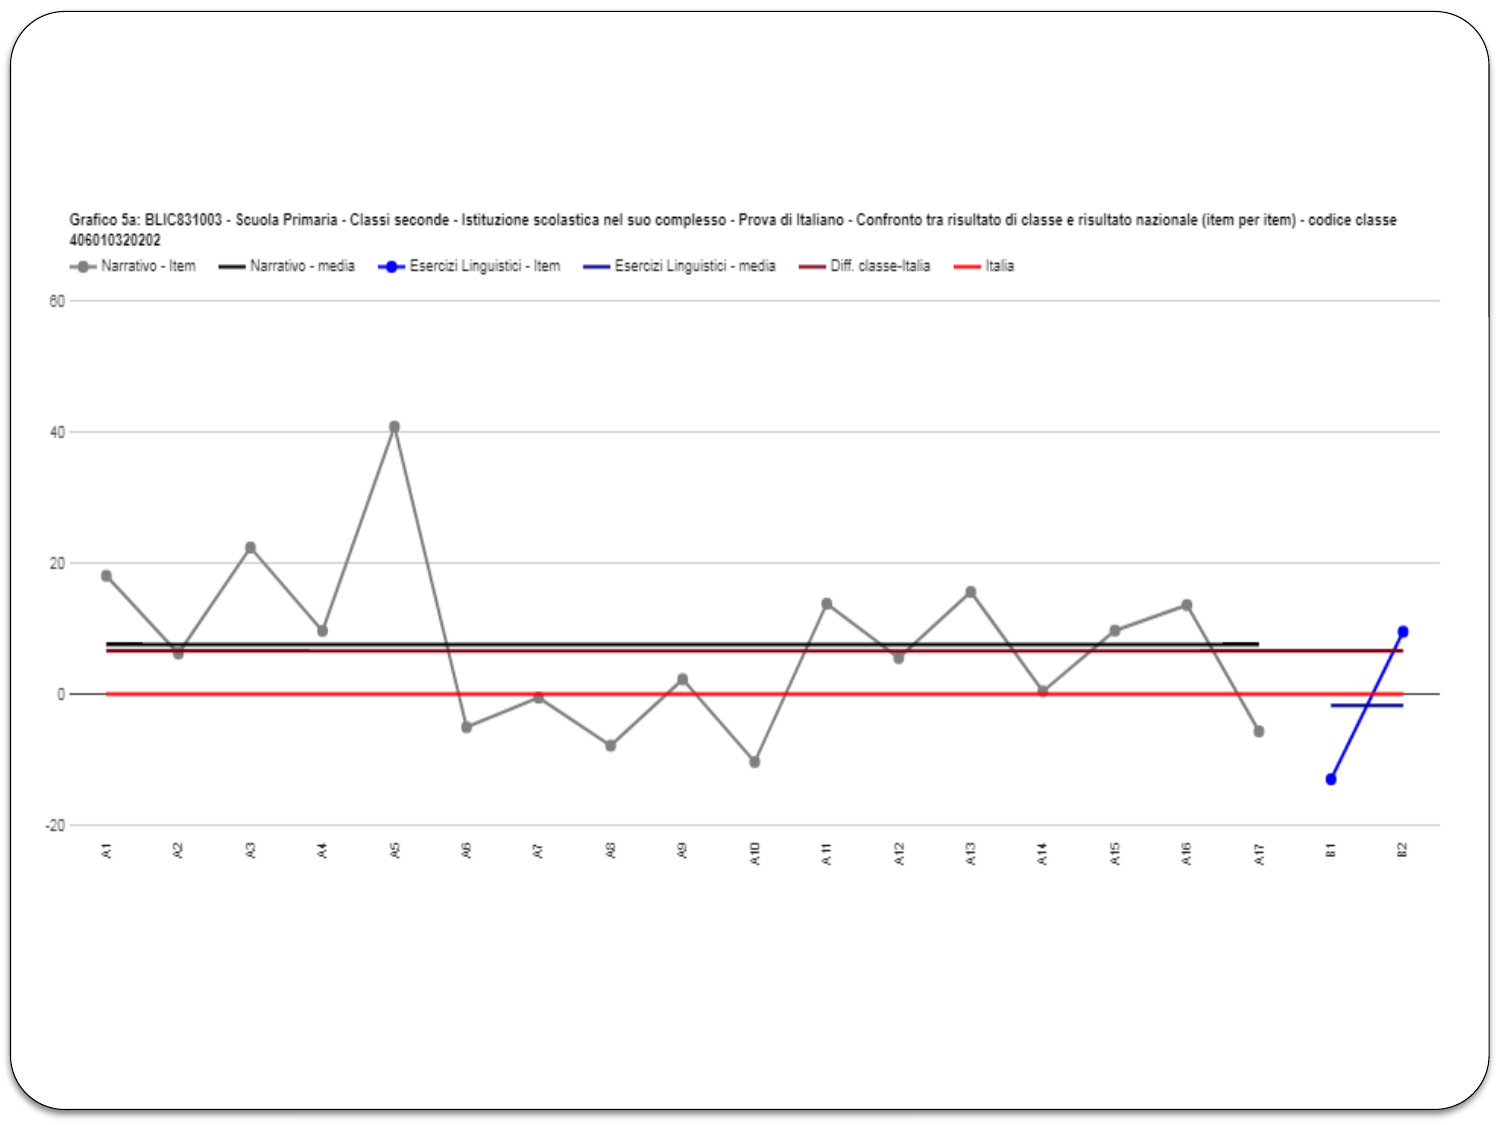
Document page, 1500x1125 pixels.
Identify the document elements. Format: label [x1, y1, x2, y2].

picture [40, 136, 1469, 988]
